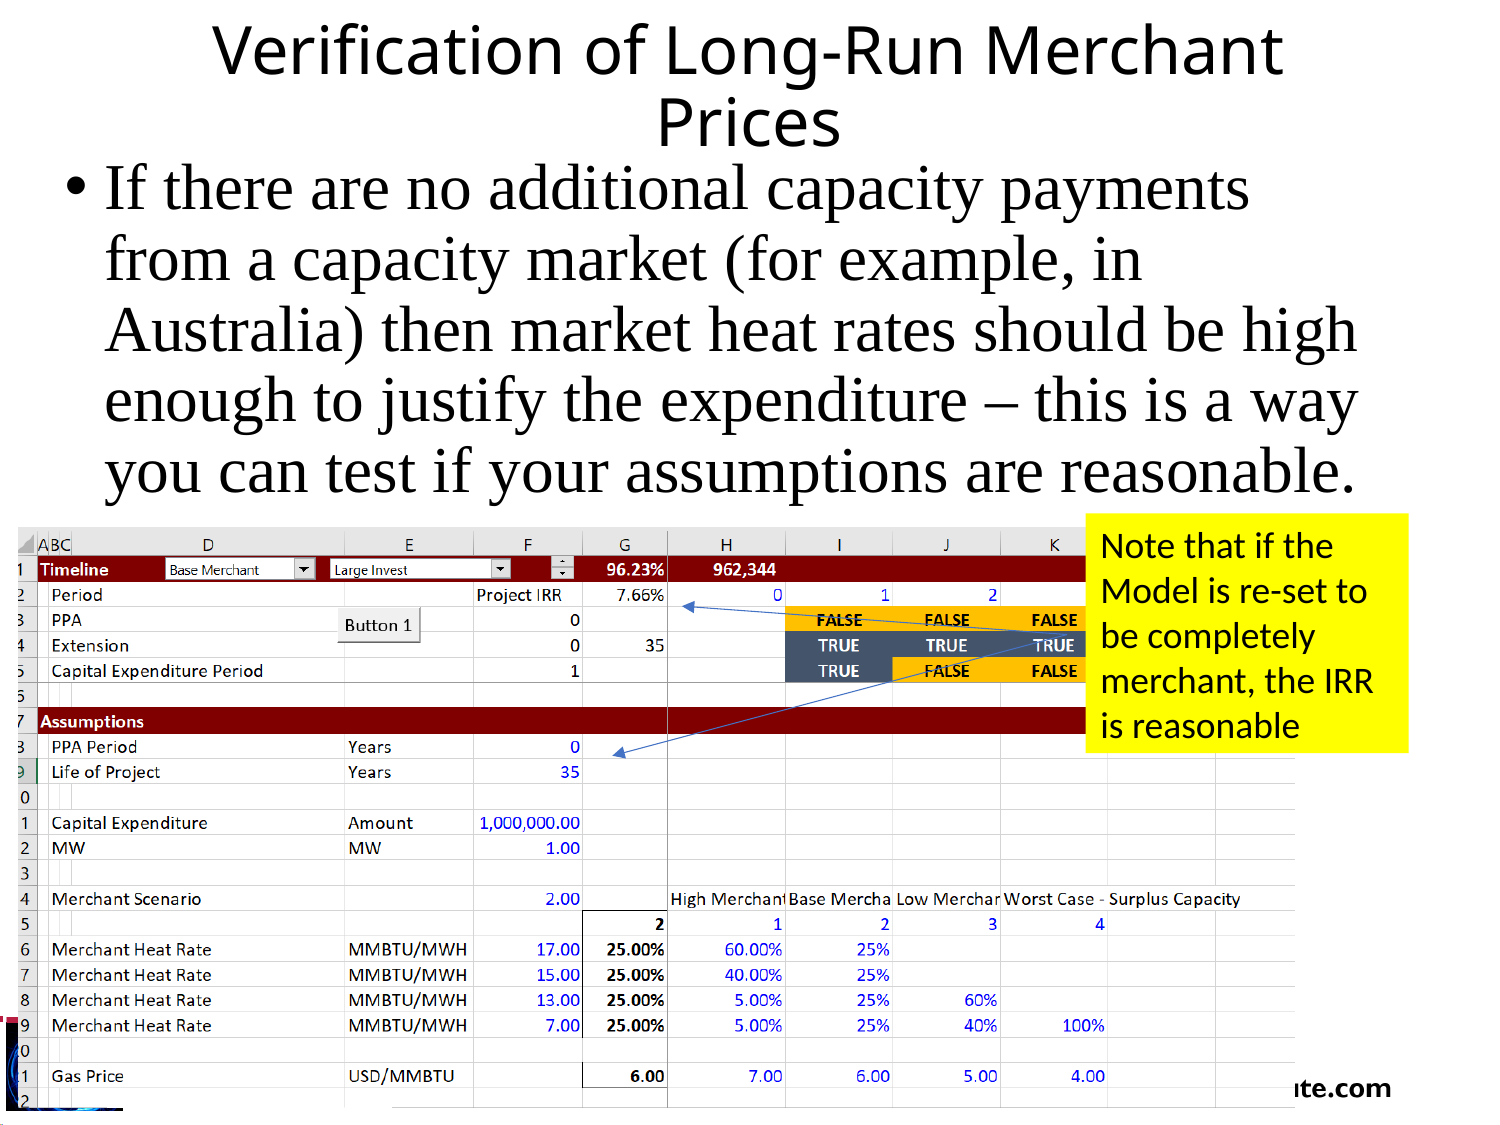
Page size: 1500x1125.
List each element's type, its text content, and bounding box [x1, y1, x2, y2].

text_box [612, 634, 1067, 756]
picture [0, 527, 1400, 1125]
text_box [681, 606, 1067, 635]
list If there are no additional capacity payments from a capacity market (for example, in Australia) then market heat rates should be high enough to justify the expenditure – this is a way you can test if your assumptions are reasonable. [49, 145, 1378, 527]
title Verification of Long-Run Merchant Prices [120, 32, 1378, 146]
text_box Note that if the Model is re-set to be completely merchant, the IRR is reasonable [1085, 513, 1409, 754]
